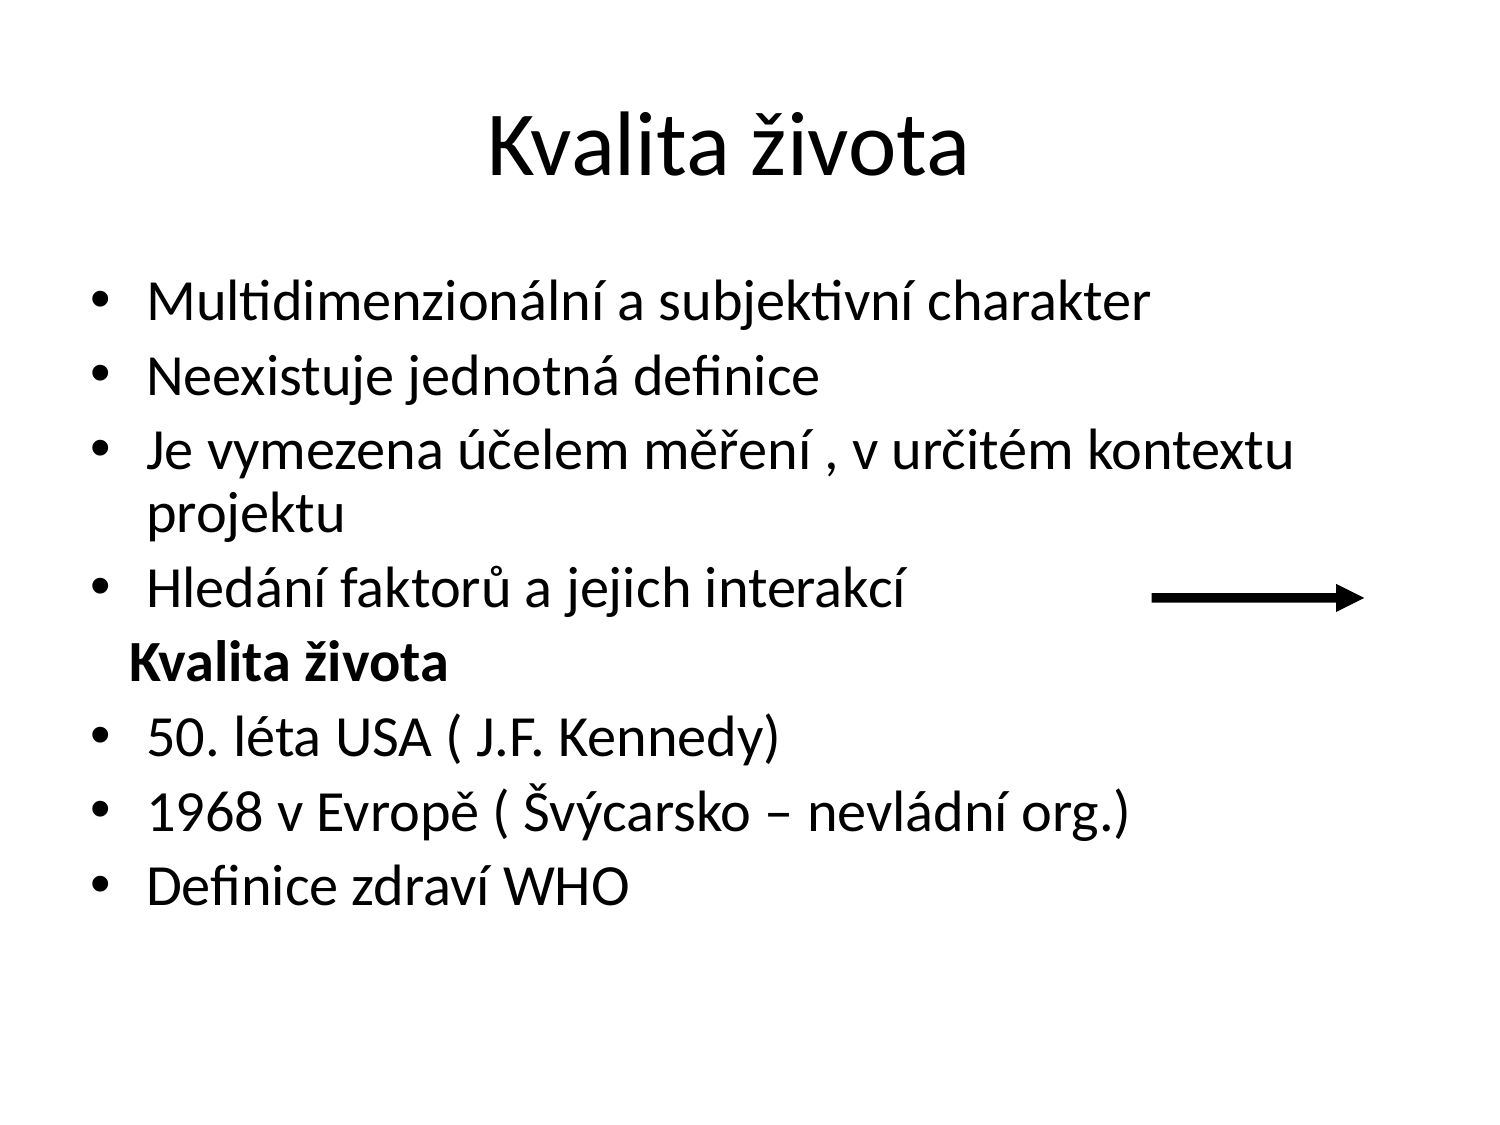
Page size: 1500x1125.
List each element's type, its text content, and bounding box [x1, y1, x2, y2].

list Multidimenzionální a subjektivní charakter Neexistuje jednotná definice Je vymezena účelem měření , v určitém kontextu projektu Hledání faktorů a jejich interakcí Kvalita života 50. léta USA ( J.F. Kennedy) 1968 v Evropě ( Švýcarsko – nevládní org.) Definice zdraví WHO [75, 262, 1425, 1005]
text_box [1151, 591, 1365, 605]
title Kvalita života [75, 45, 1425, 233]
